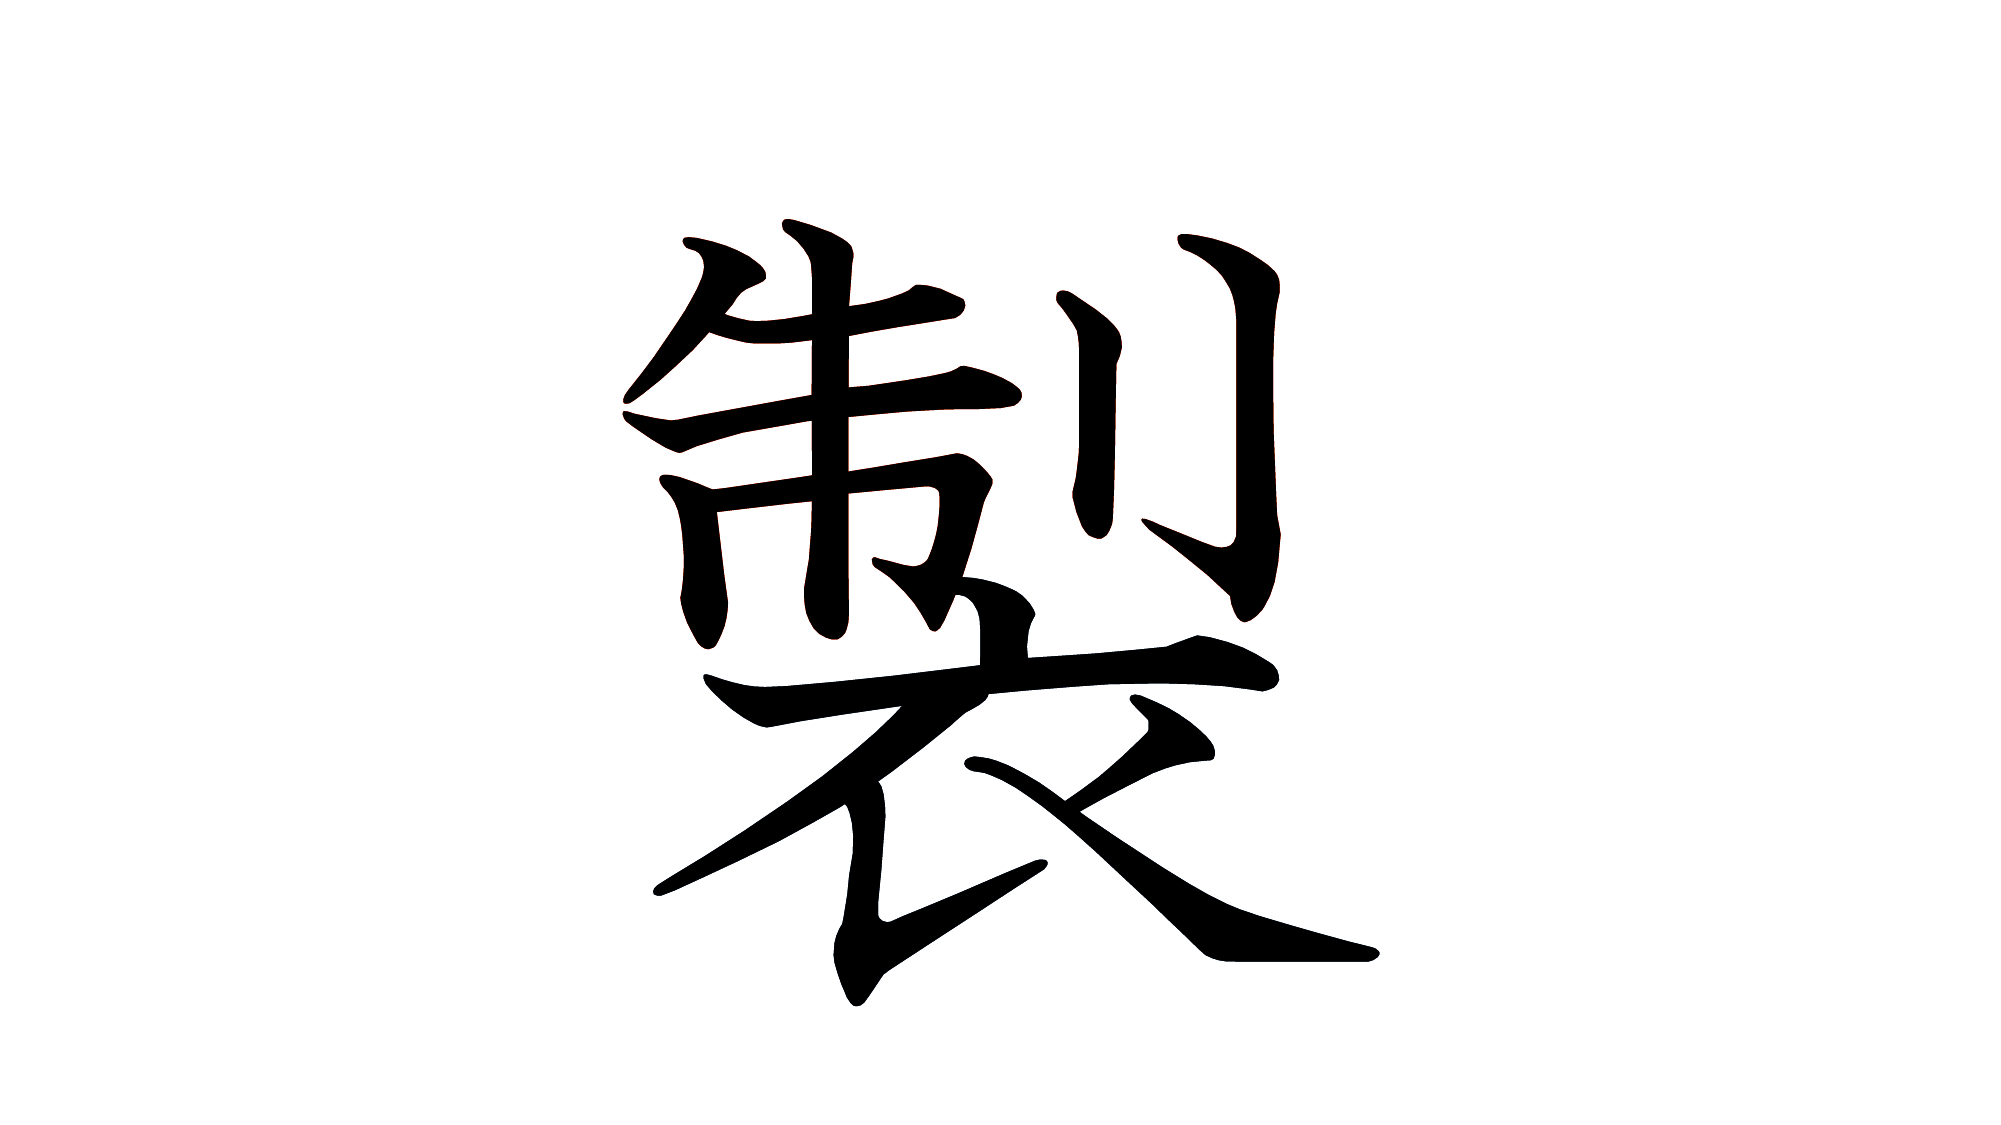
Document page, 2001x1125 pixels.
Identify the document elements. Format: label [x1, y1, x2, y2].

text_box [622, 218, 1380, 1007]
